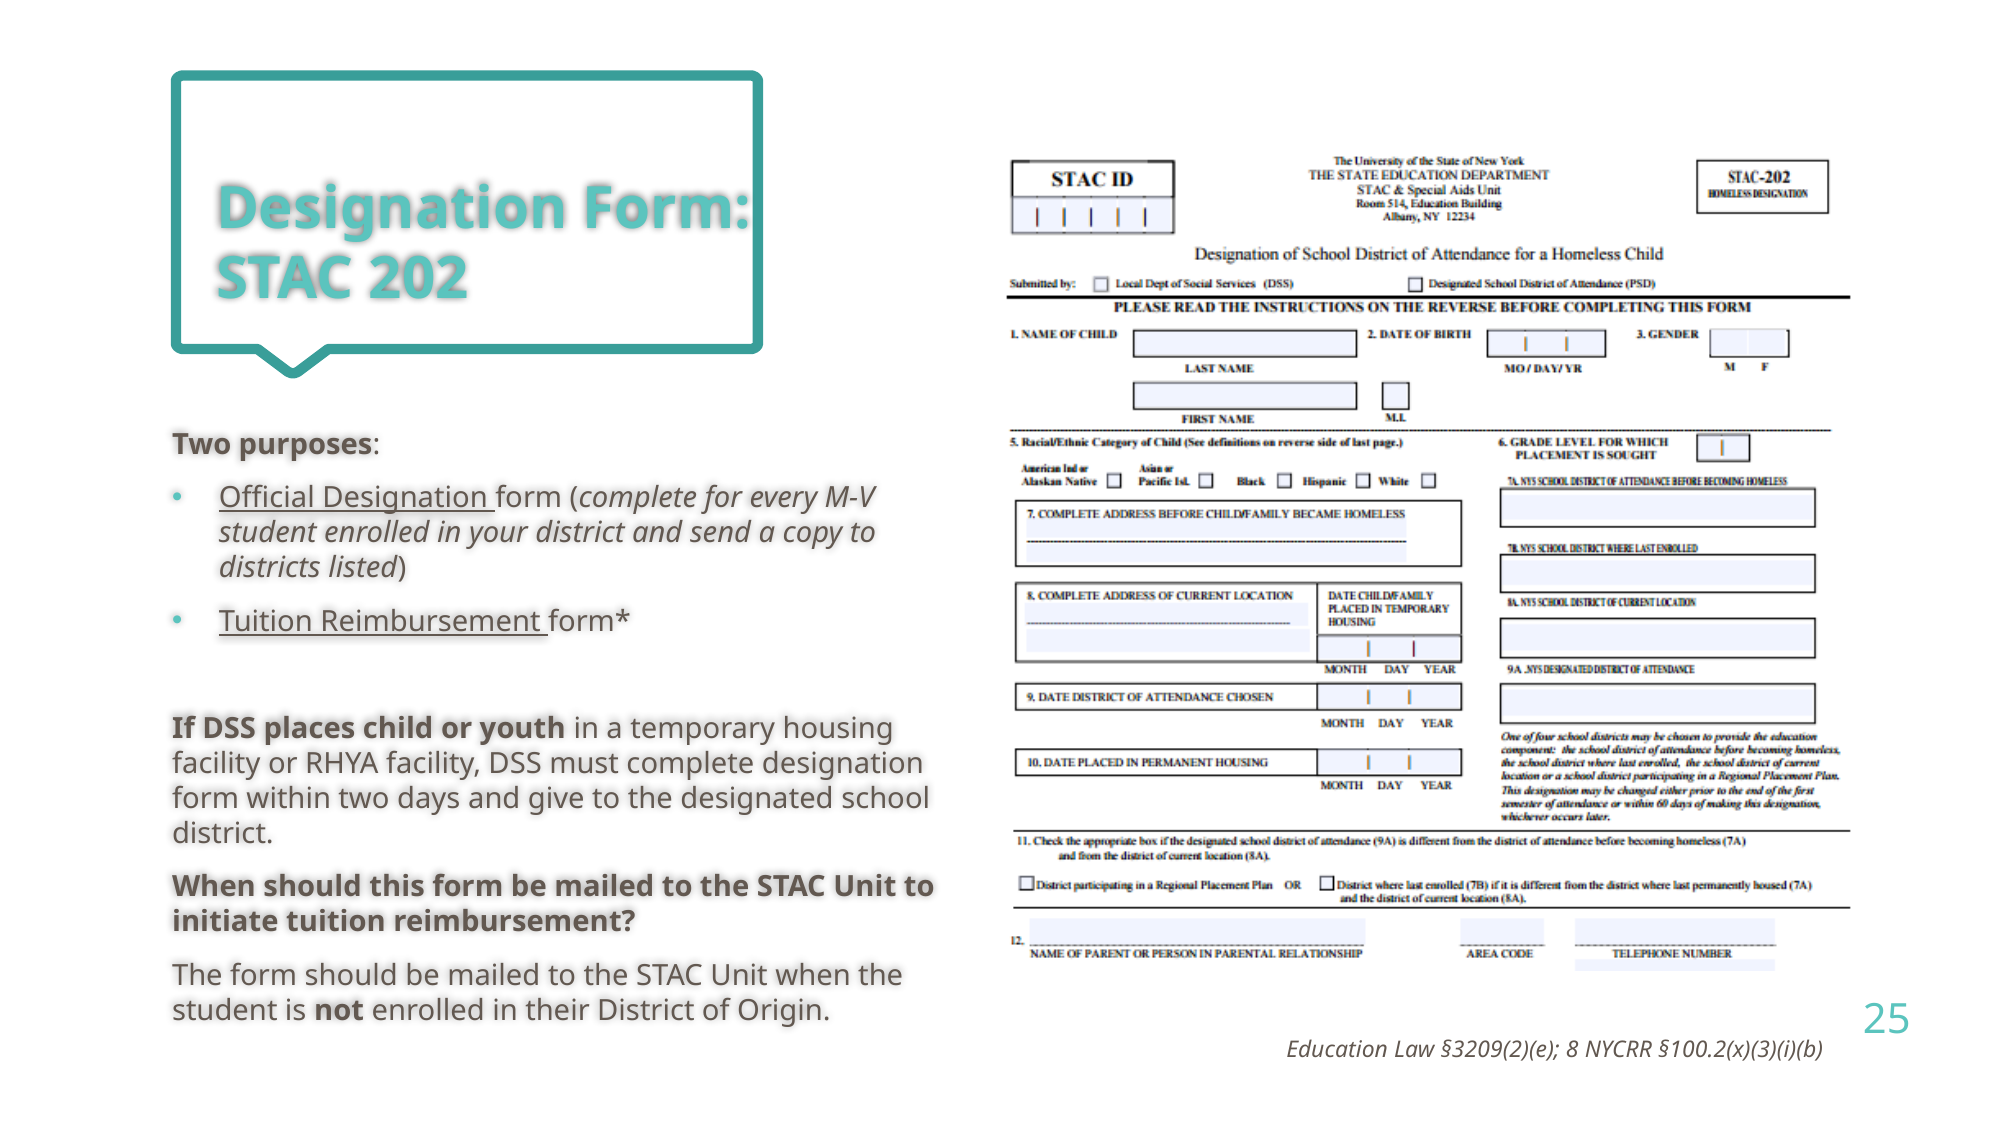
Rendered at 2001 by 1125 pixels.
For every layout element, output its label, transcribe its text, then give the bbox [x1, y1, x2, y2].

picture [994, 138, 1862, 971]
title Designation Form: STAC 202 [201, 52, 784, 318]
text_box Education Law §3209(2)(e); 8 NYCRR §100.2(x)(3)(i)(b) [1039, 1027, 1839, 1070]
slide_number 25 [1751, 970, 1926, 1051]
list Two purposes: Official Designation form (complete for every M-V student enrolled in your district and send a copy to districts listed) Tuition Reimbursement form* If DSS places child or youth in a temporary housing facility or RHYA facility, DSS must complete designation form within two days and give to the designated school district. When should this form be mailed to the STAC Unit to initiate tuition reimbursement? The form should be mailed to the STAC Unit when the student is not enrolled in their District of Origin. [157, 400, 968, 1051]
